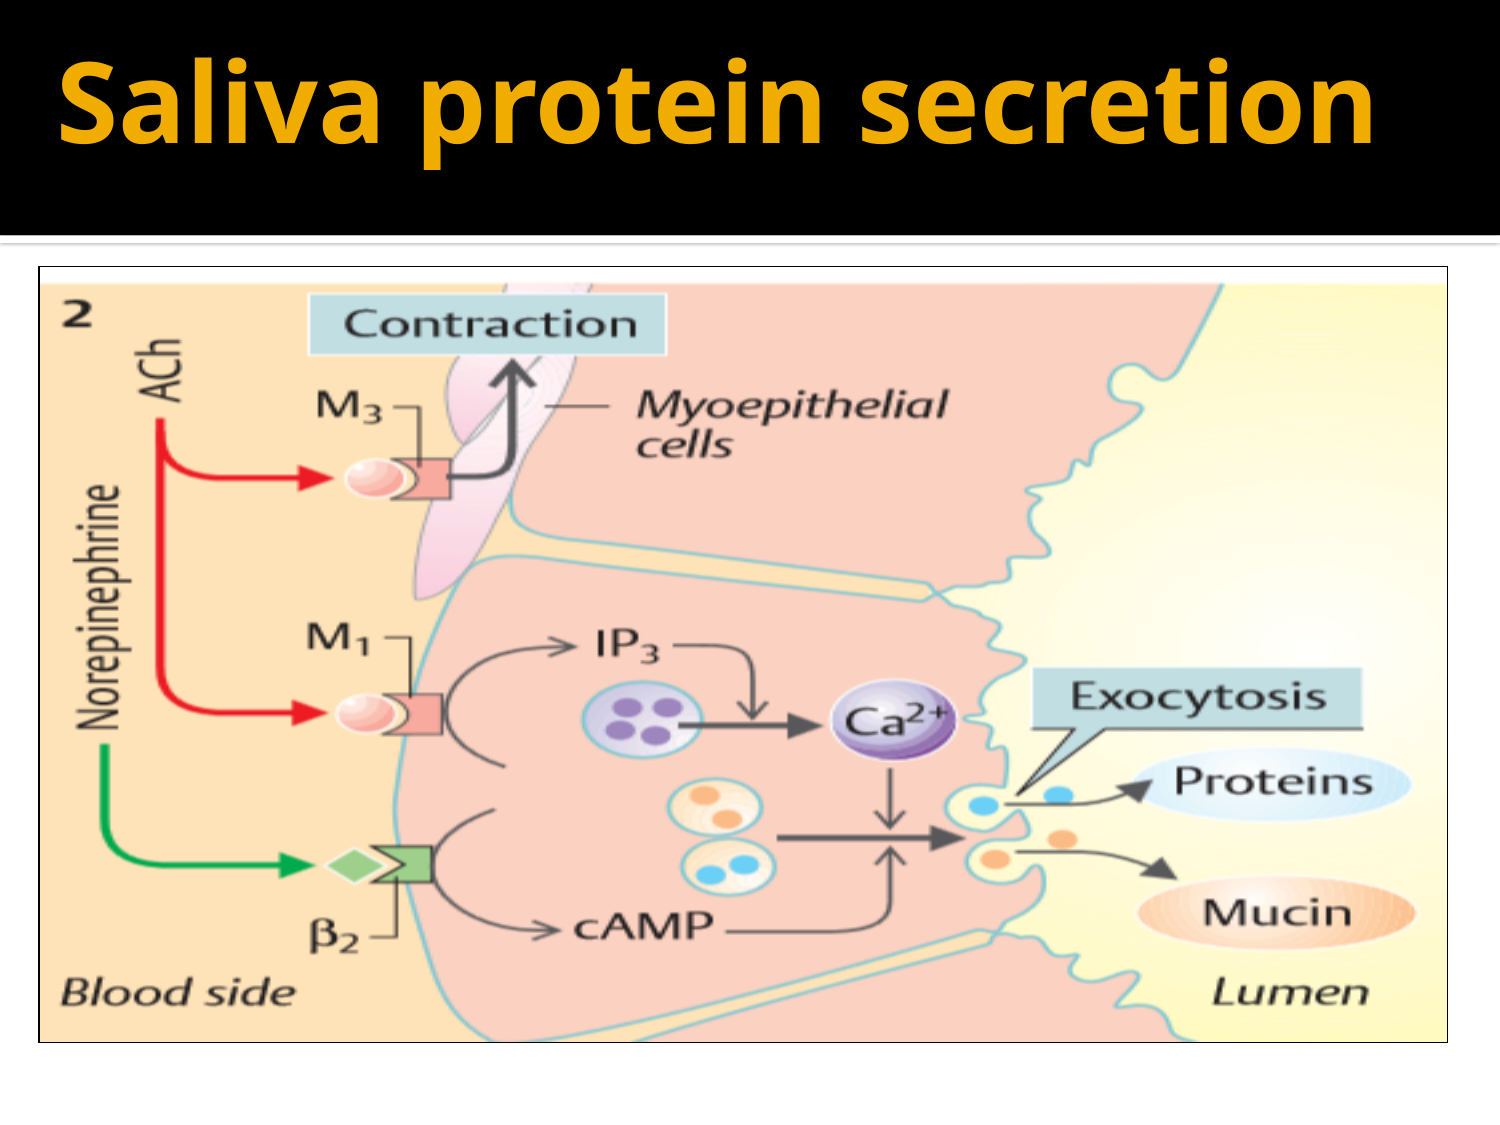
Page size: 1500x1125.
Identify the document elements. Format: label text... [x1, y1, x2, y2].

picture [39, 267, 1447, 1042]
title Saliva protein secretion [41, 0, 1500, 201]
